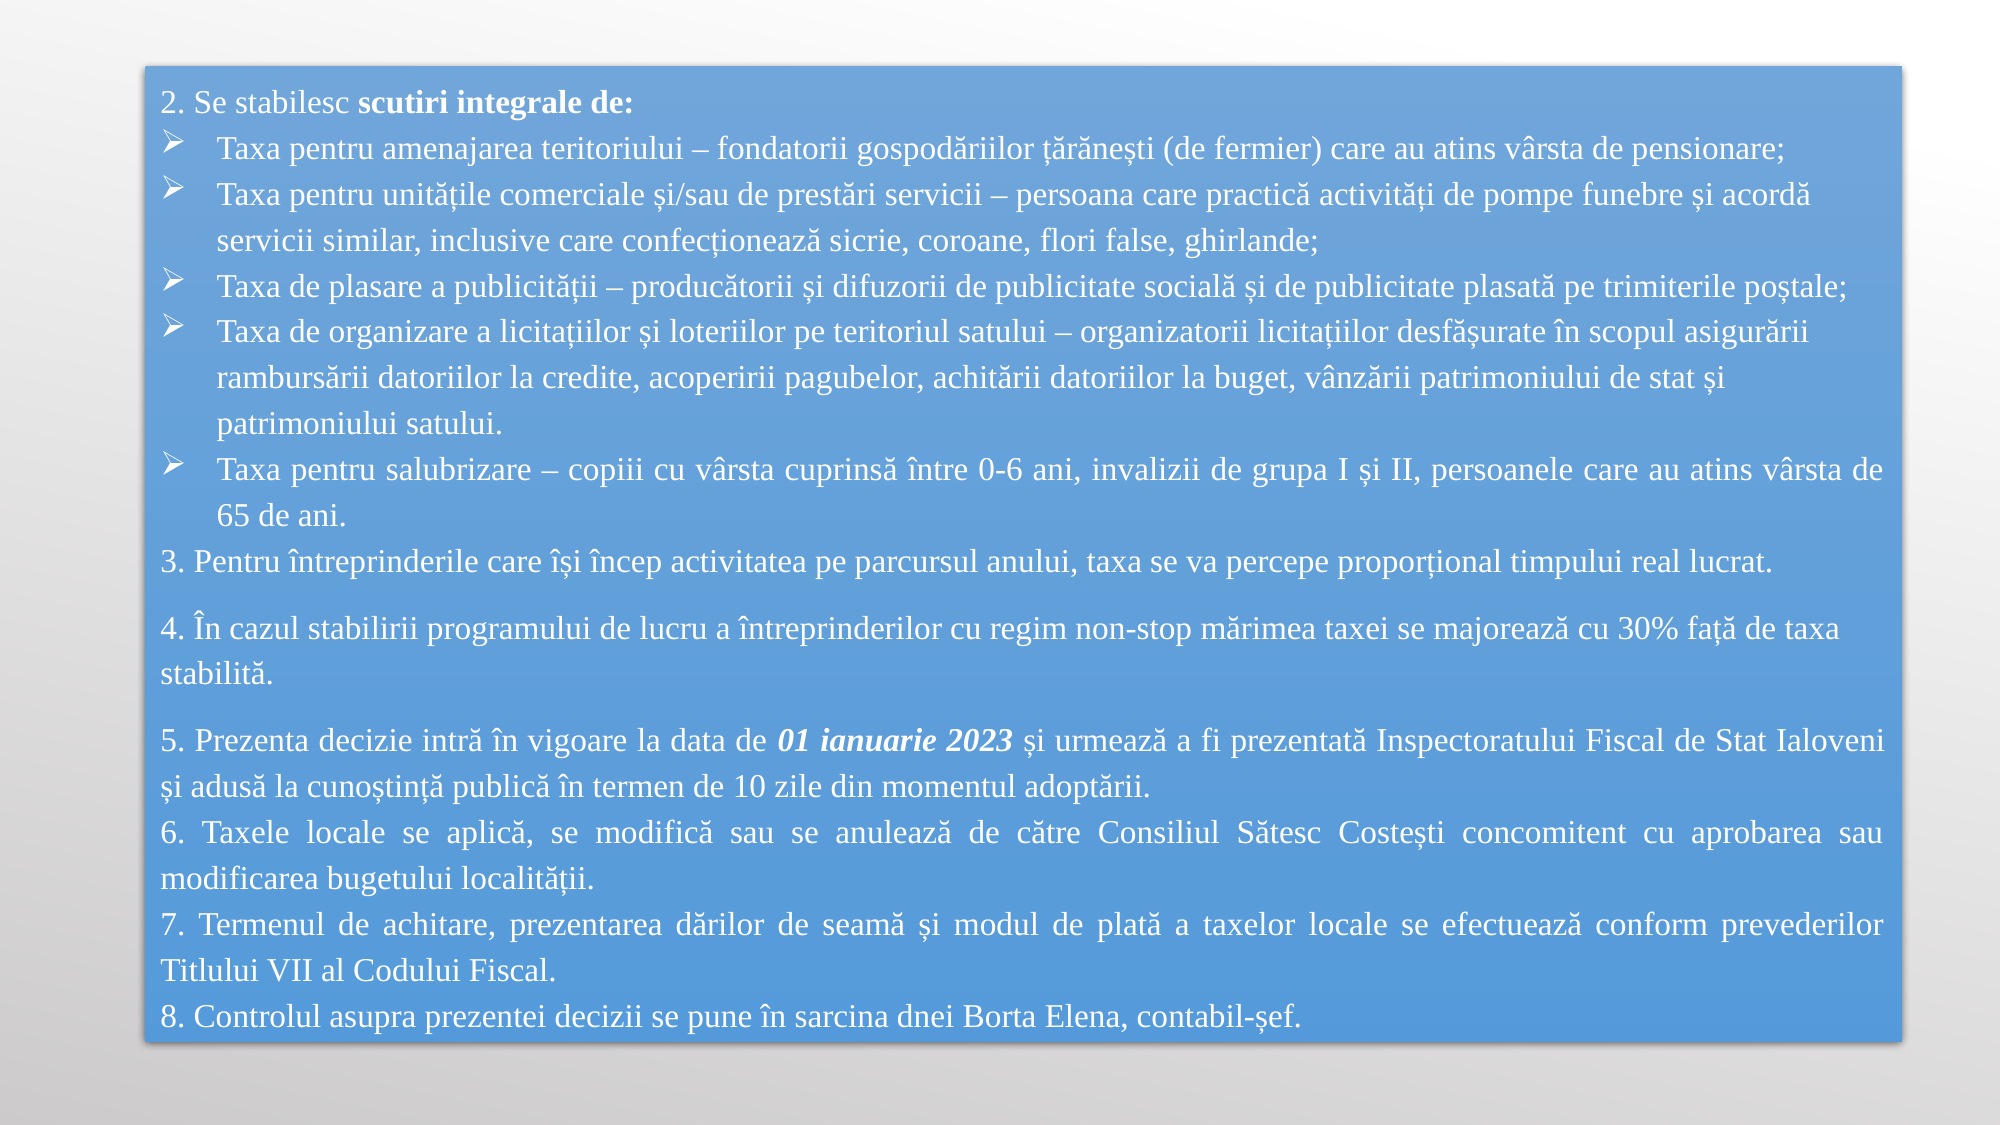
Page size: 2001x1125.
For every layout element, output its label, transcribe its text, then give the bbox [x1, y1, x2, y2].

text_box 2. Se stabilesc scutiri integrale de: Taxa pentru amenajarea teritoriului – fondatorii gospodăriilor țărănești (de fermier) care au atins vârsta de pensionare; Taxa pentru unitățile comerciale și/sau de prestări servicii – persoana care practică activități de pompe funebre și acordă servicii similar, inclusive care confecționează sicrie, coroane, flori false, ghirlande; Taxa de plasare a publicității – producătorii și difuzorii de publicitate socială și de publicitate plasată pe trimiterile poștale; Taxa de organizare a licitațiilor și loteriilor pe teritoriul satului – organizatorii licitațiilor desfășurate în scopul asigurării rambursării datoriilor la credite, acoperirii pagubelor, achitării datoriilor la buget, vânzării patrimoniului de stat și patrimoniului satului. Taxa pentru salubrizare – copiii cu vârsta cuprinsă între 0-6 ani, invalizii de grupa I și II, persoanele care au atins vârsta de 65 de ani. 3. Pentru întreprinderile care își încep activitatea pe parcursul anului, taxa se va percepe proporțional timpului real lucrat. 4. În cazul stabilirii programului de lucru a întreprinderilor cu regim non-stop mărimea taxei se majorează cu 30% față de taxa stabilită. 5. Prezenta decizie intră în vigoare la data de 01 ianuarie 2023 și urmează a fi prezentată Inspectoratului Fiscal de Stat Ialoveni și adusă la cunoștință publică în termen de 10 zile din momentul adoptării. 6. Taxele locale se aplică, se modifică sau se anulează de către Consiliul Sătesc Costești concomitent cu aprobarea sau modificarea bugetului localității. 7. Termenul de achitare, prezentarea dărilor de seamă și modul de plată a taxelor locale se efectuează conform prevederilor Titlului VII al Codului Fiscal. 8. Controlul asupra prezentei decizii se pune în sarcina dnei Borta Elena, contabil-șef. [145, 66, 1902, 1042]
